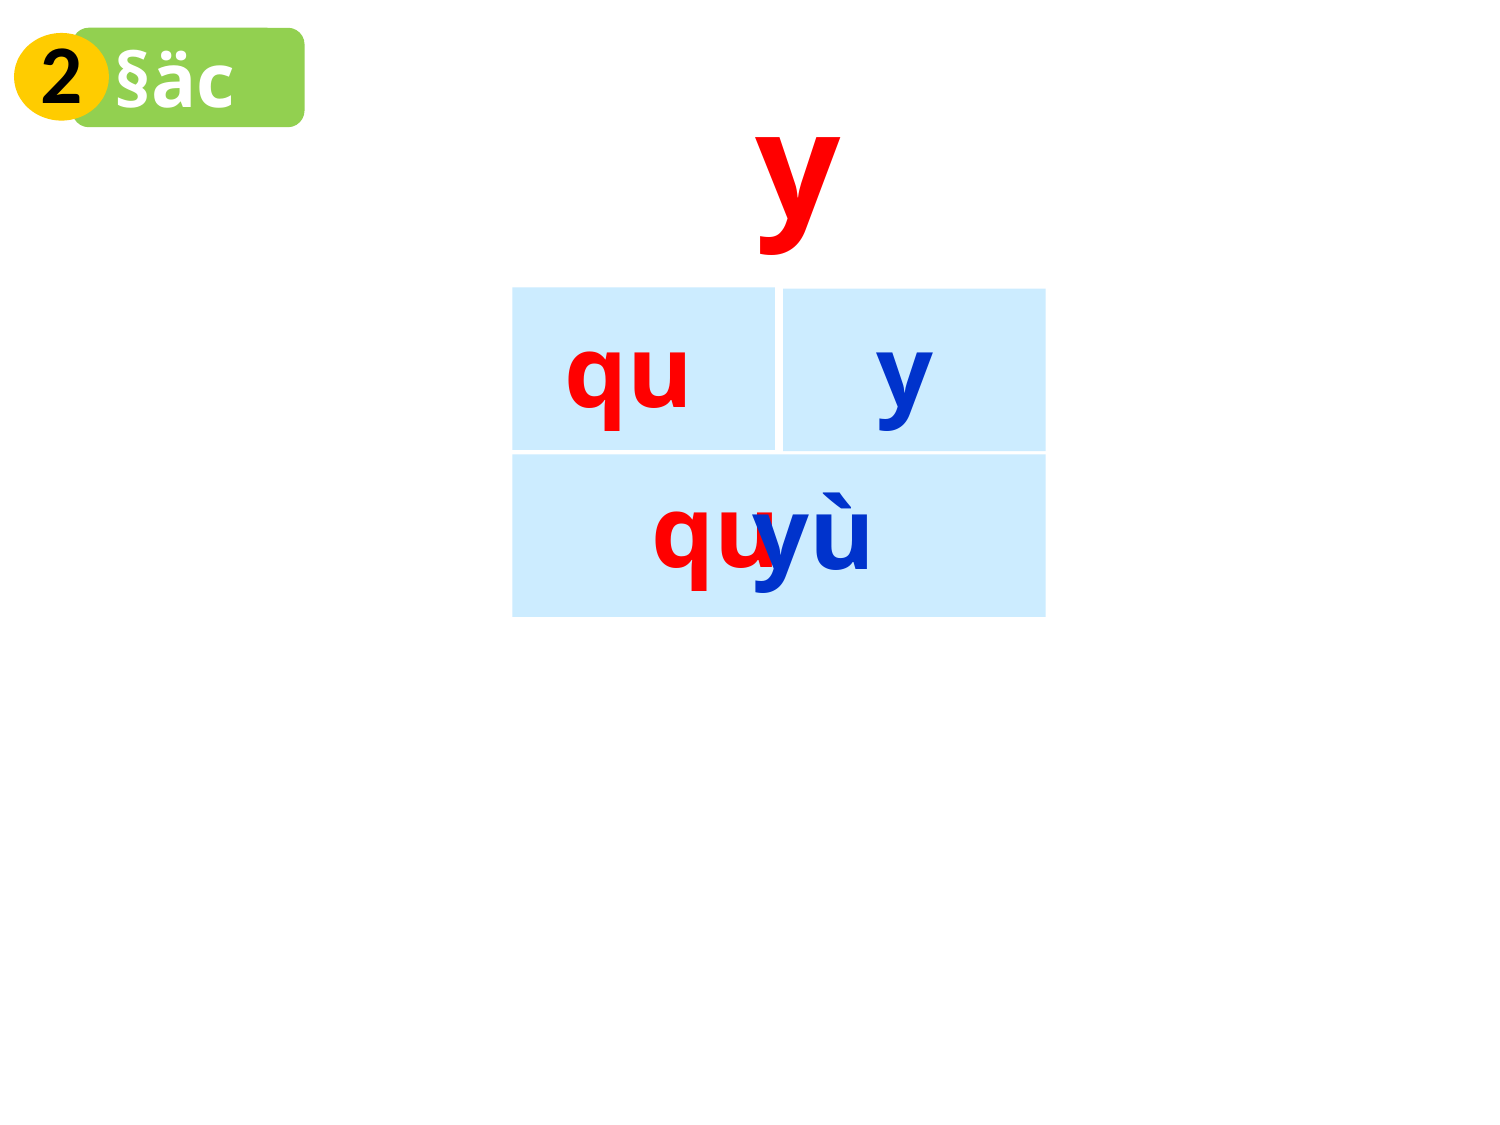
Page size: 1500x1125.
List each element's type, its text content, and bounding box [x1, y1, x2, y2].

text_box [13, 12, 339, 132]
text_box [512, 287, 1046, 618]
text_box y [740, 62, 888, 258]
